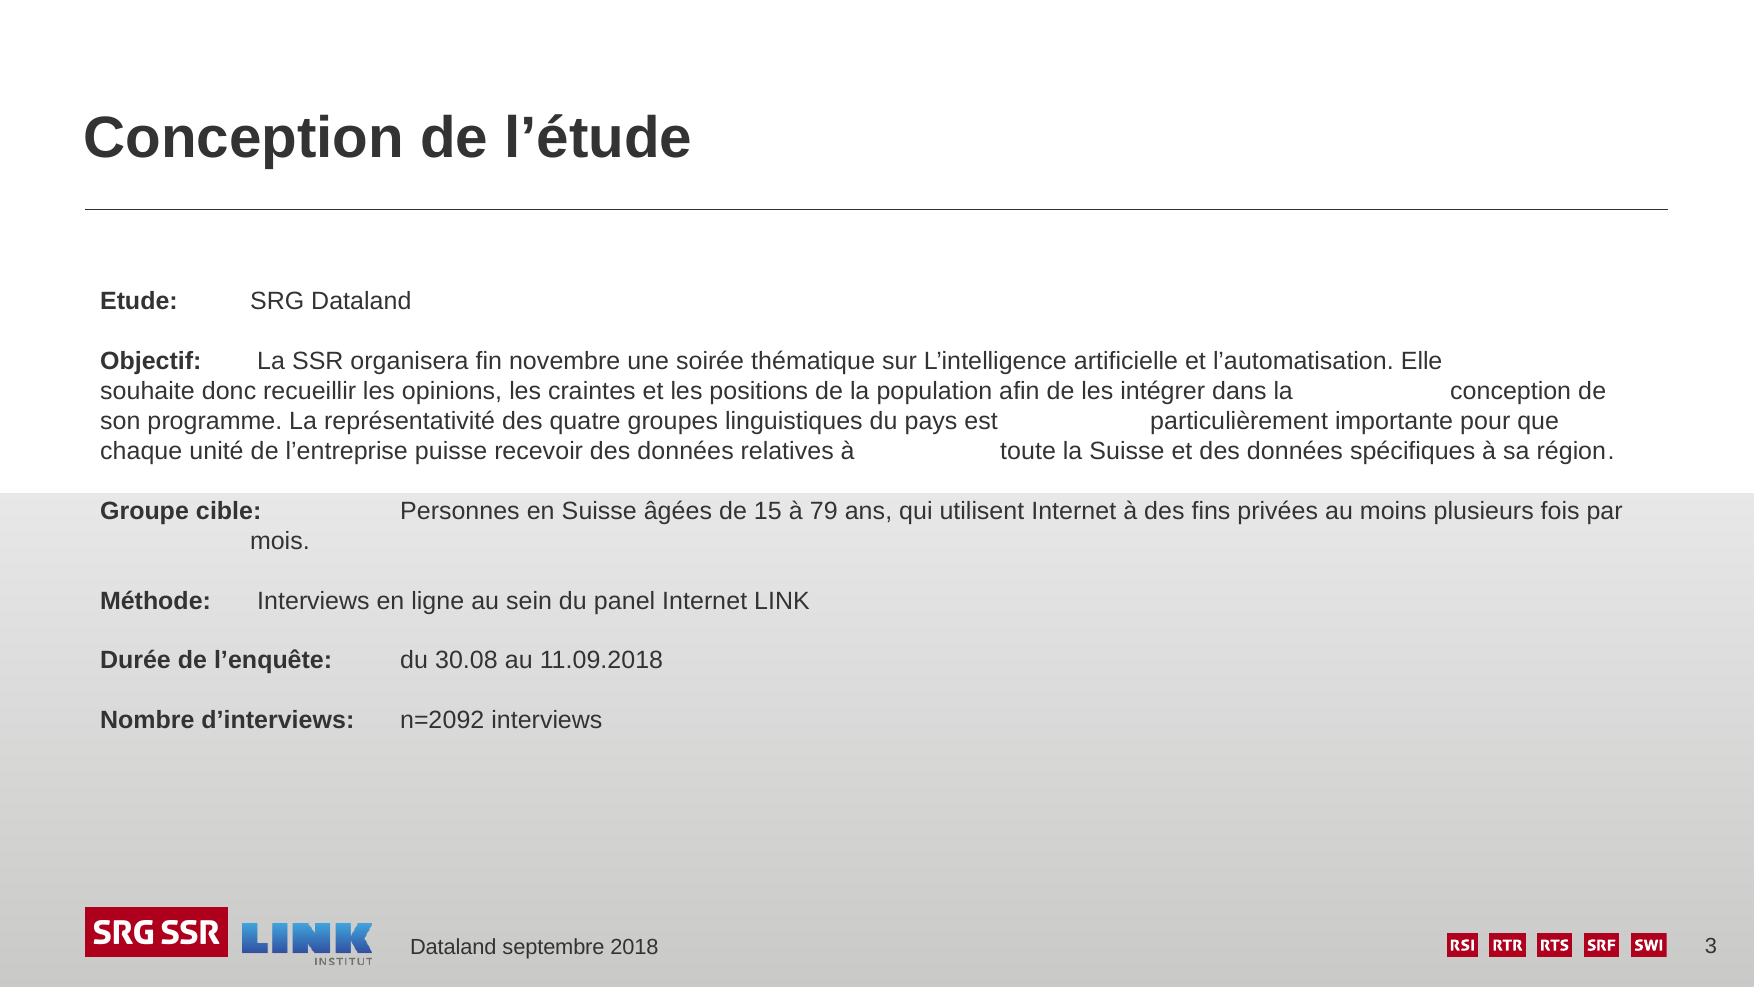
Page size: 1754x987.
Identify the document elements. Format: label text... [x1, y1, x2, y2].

text_box Etude: SRG Dataland Objectif: La SSR organisera fin novembre une soirée thématique sur L’intelligence artificielle et l’automatisation. Elle souhaite donc recueillir les opinions, les craintes et les positions de la population afin de les intégrer dans la conception de son programme. La représentativité des quatre groupes linguistiques du pays est particulièrement importante pour que chaque unité de l’entreprise puisse recevoir des données relatives à toute la Suisse et des données spécifiques à sa région. Groupe cible: Personnes en Suisse âgées de 15 à 79 ans, qui utilisent Internet à des fins privées au moins plusieurs fois par mois. Méthode: Interviews en ligne au sein du panel Internet LINK Durée de l’enquête: du 30.08 au 11.09.2018 Nombre d’interviews: n=2092 interviews [85, 277, 1669, 818]
picture [85, 907, 228, 957]
title Conception de l’étude [83, 98, 1669, 170]
picture [242, 923, 372, 965]
